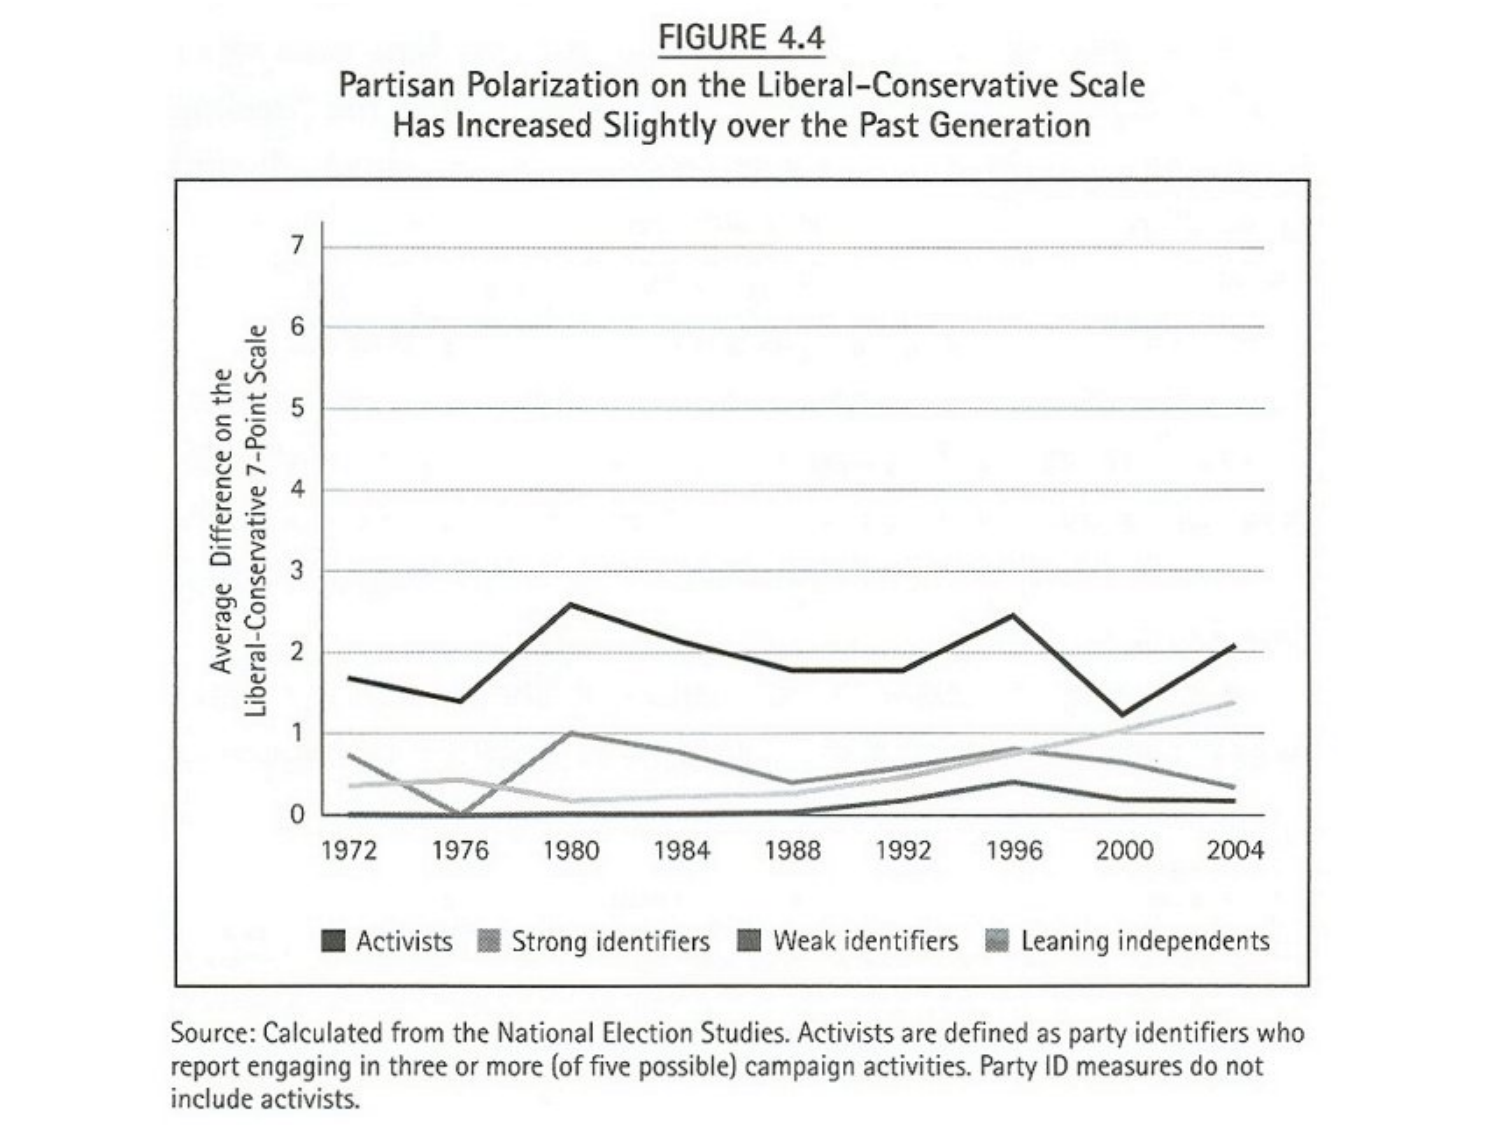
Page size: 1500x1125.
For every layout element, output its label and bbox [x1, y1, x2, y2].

picture [124, 2, 1338, 1125]
